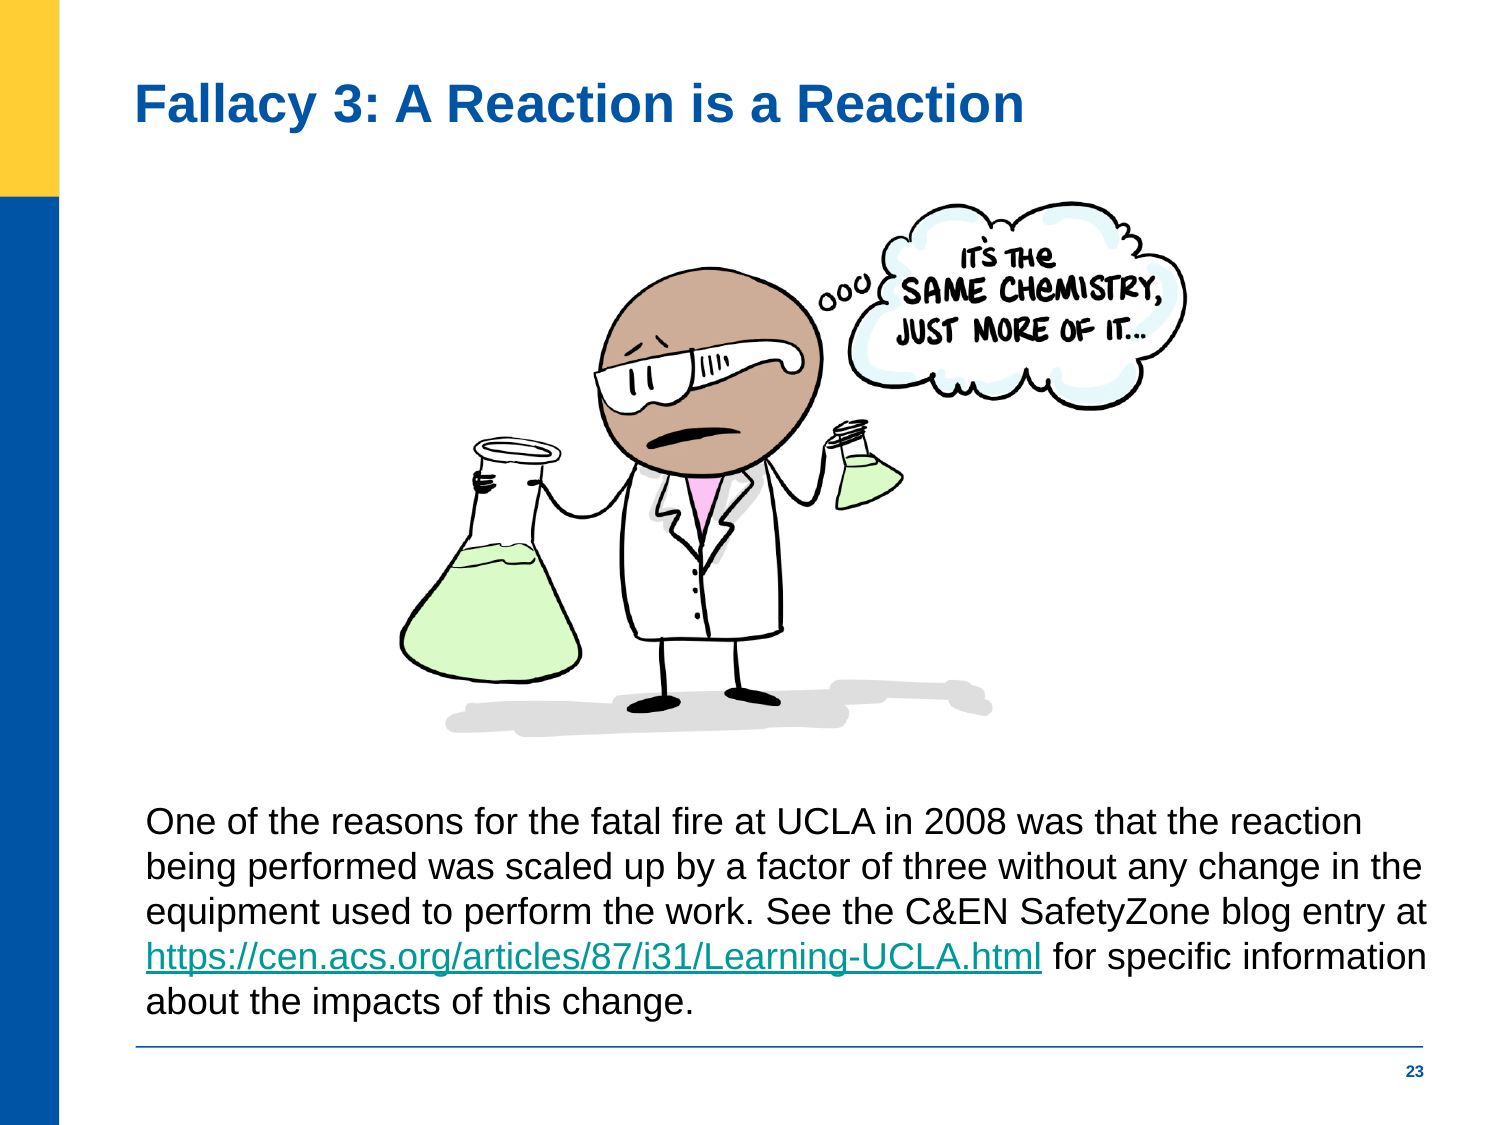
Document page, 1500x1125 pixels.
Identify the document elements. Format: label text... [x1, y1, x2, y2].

title Fallacy 3: A Reaction is a Reaction [134, 75, 1388, 173]
text_box One of the reasons for the fatal fire at UCLA in 2008 was that the reaction being performed was scaled up by a factor of three without any change in the equipment used to perform the work. See the C&EN SafetyZone blog entry at https://cen.acs.org/articles/87/i31/Learning-UCLA.html for specific information about the impacts of this change. [130, 789, 1464, 1030]
slide_number 23 [1133, 1060, 1425, 1108]
picture [331, 201, 1230, 761]
